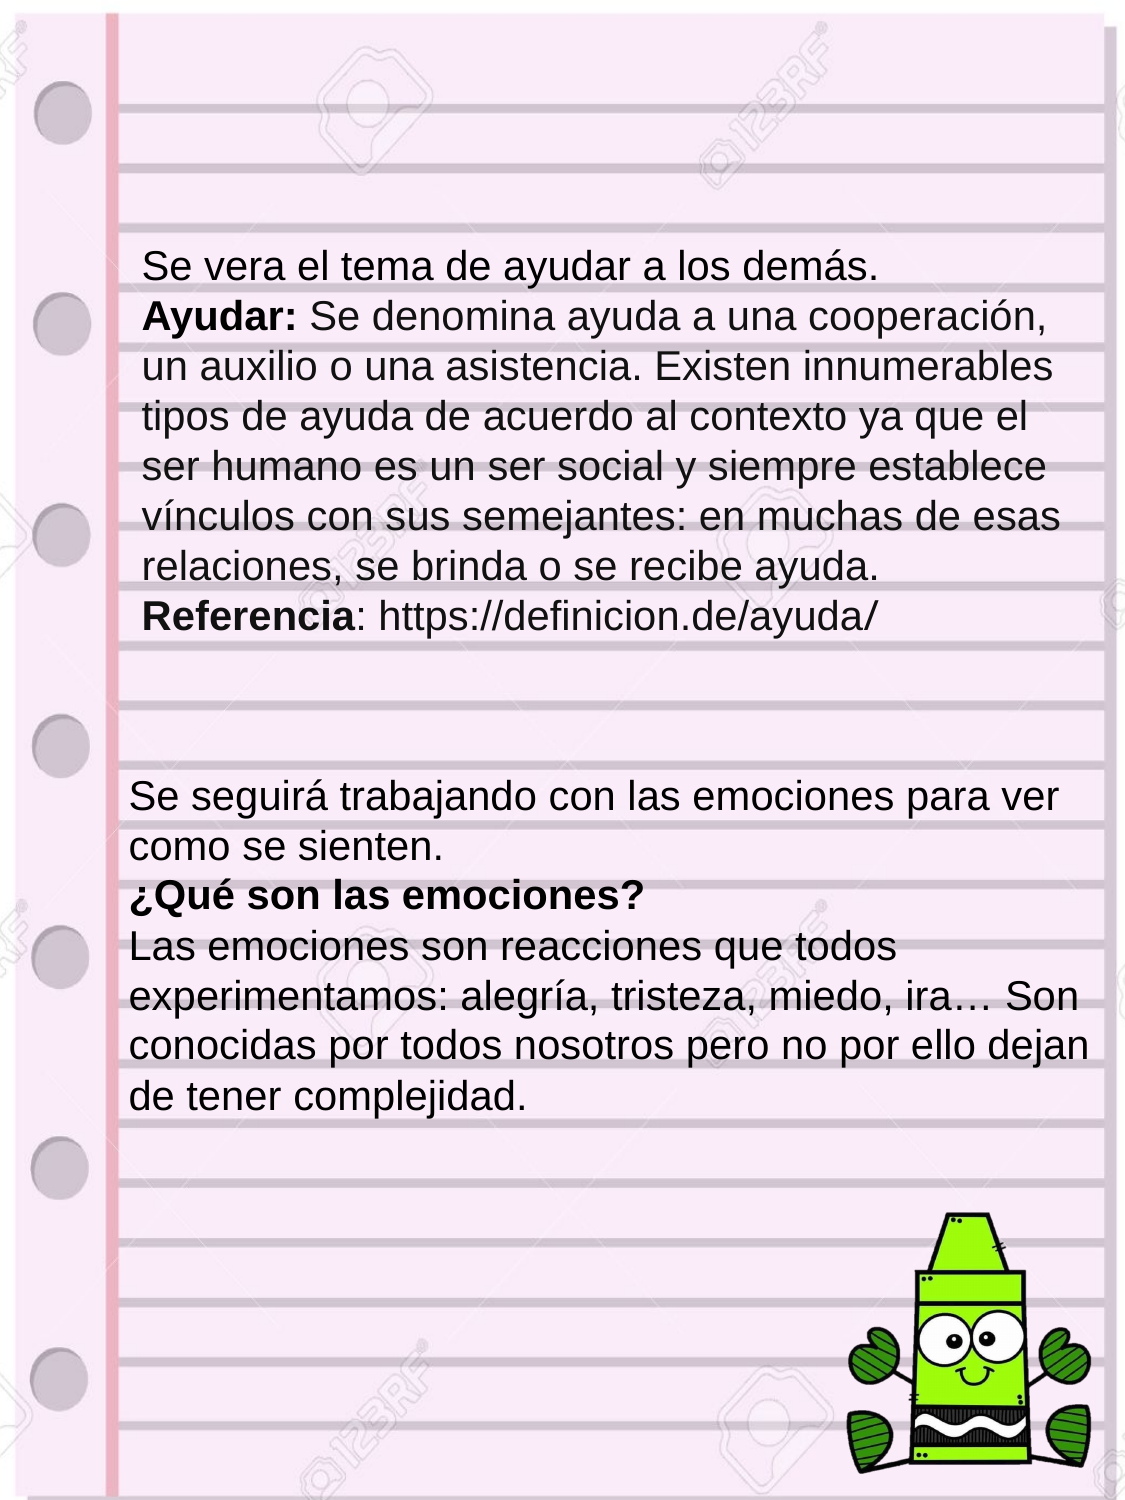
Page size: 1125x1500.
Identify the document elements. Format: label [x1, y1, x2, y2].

text_box [0, 0, 1125, 1500]
